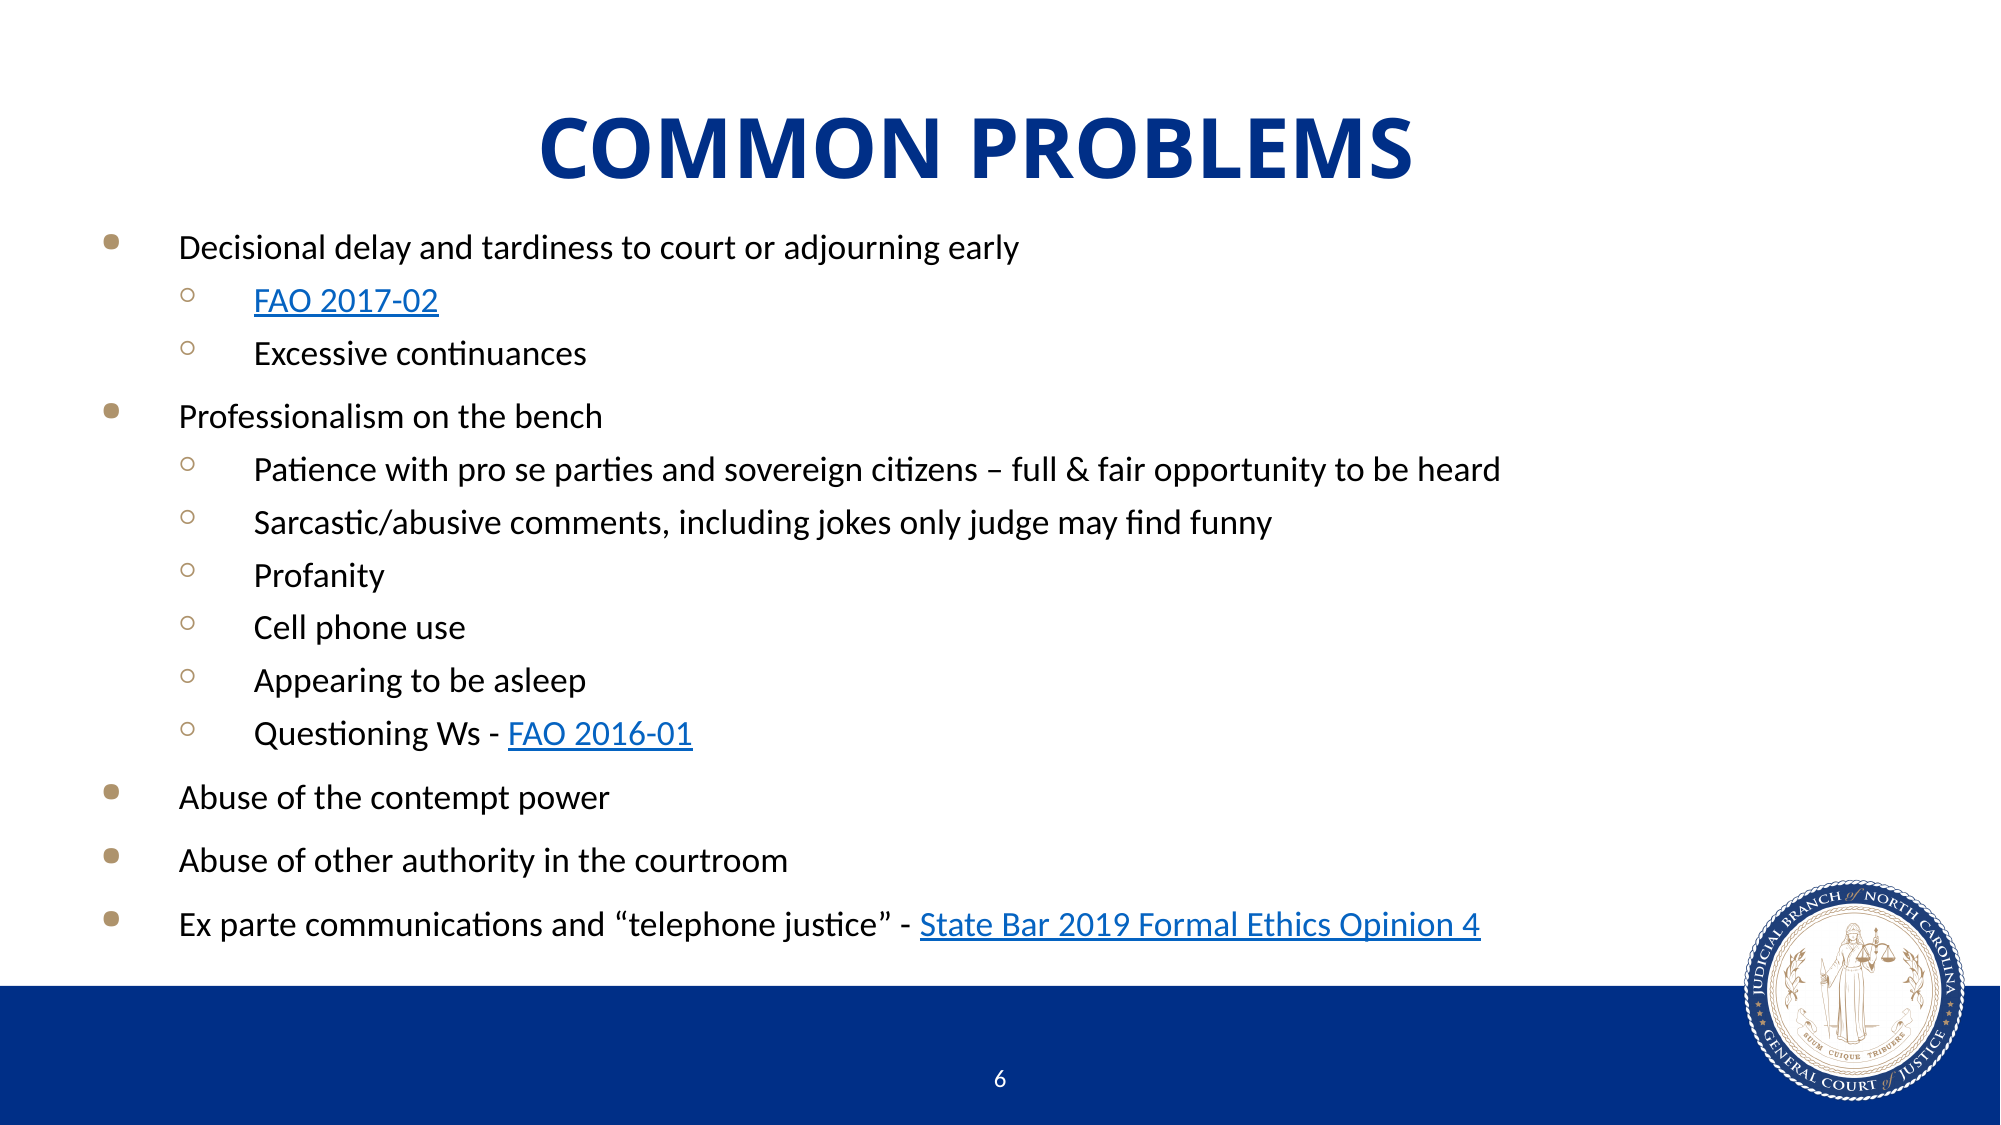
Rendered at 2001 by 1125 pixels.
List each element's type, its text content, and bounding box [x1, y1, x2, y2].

title COMMON PROBLEMS [89, 59, 1863, 216]
list Decisional delay and tardiness to court or adjourning early FAO 2017-02 Excessive continuances Professionalism on the bench Patience with pro se parties and sovereign citizens – full & fair opportunity to be heard Sarcastic/abusive comments, including jokes only judge may find funny Profanity Cell phone use Appearing to be asleep Questioning Ws - FAO 2016-01 Abuse of the contempt power Abuse of other authority in the courtroom Ex parte communications and “telephone justice” - State Bar 2019 Formal Ethics Opinion 4 [89, 216, 1863, 964]
